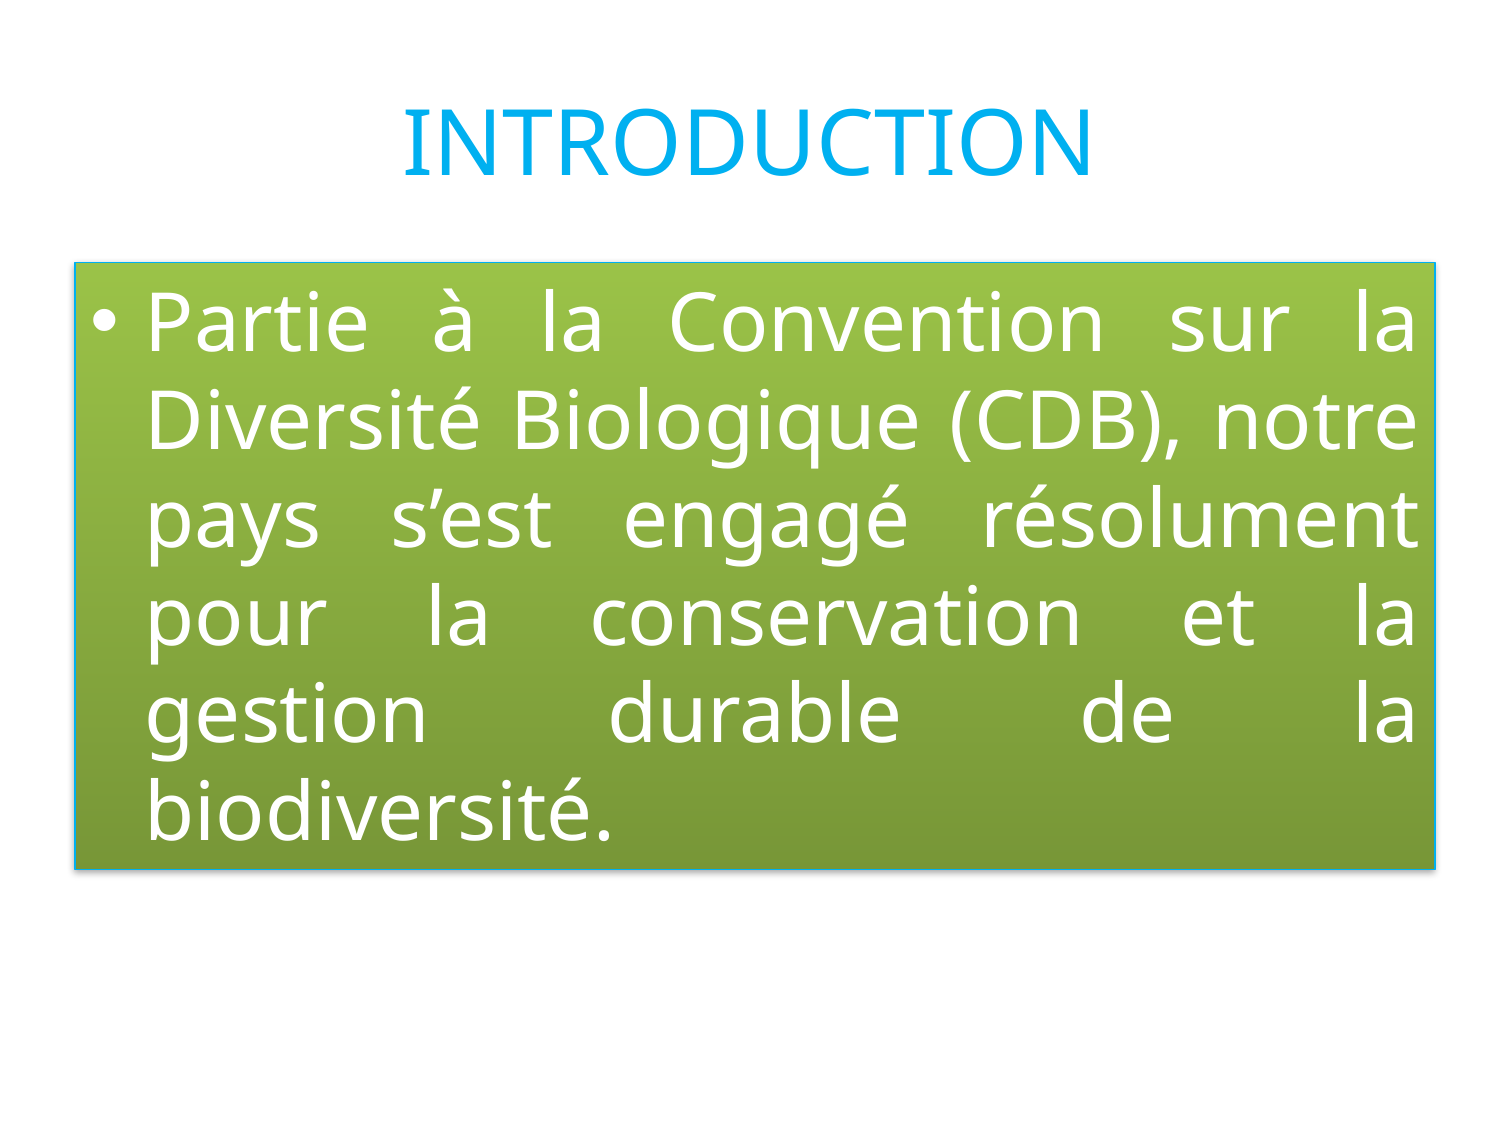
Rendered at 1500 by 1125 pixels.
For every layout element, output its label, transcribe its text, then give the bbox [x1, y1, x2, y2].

list Partie à la Convention sur la Diversité Biologique (CDB), notre pays s’est engagé résolument pour la conservation et la gestion durable de la biodiversité. [74, 262, 1436, 870]
title INTRODUCTION [75, 45, 1425, 233]
